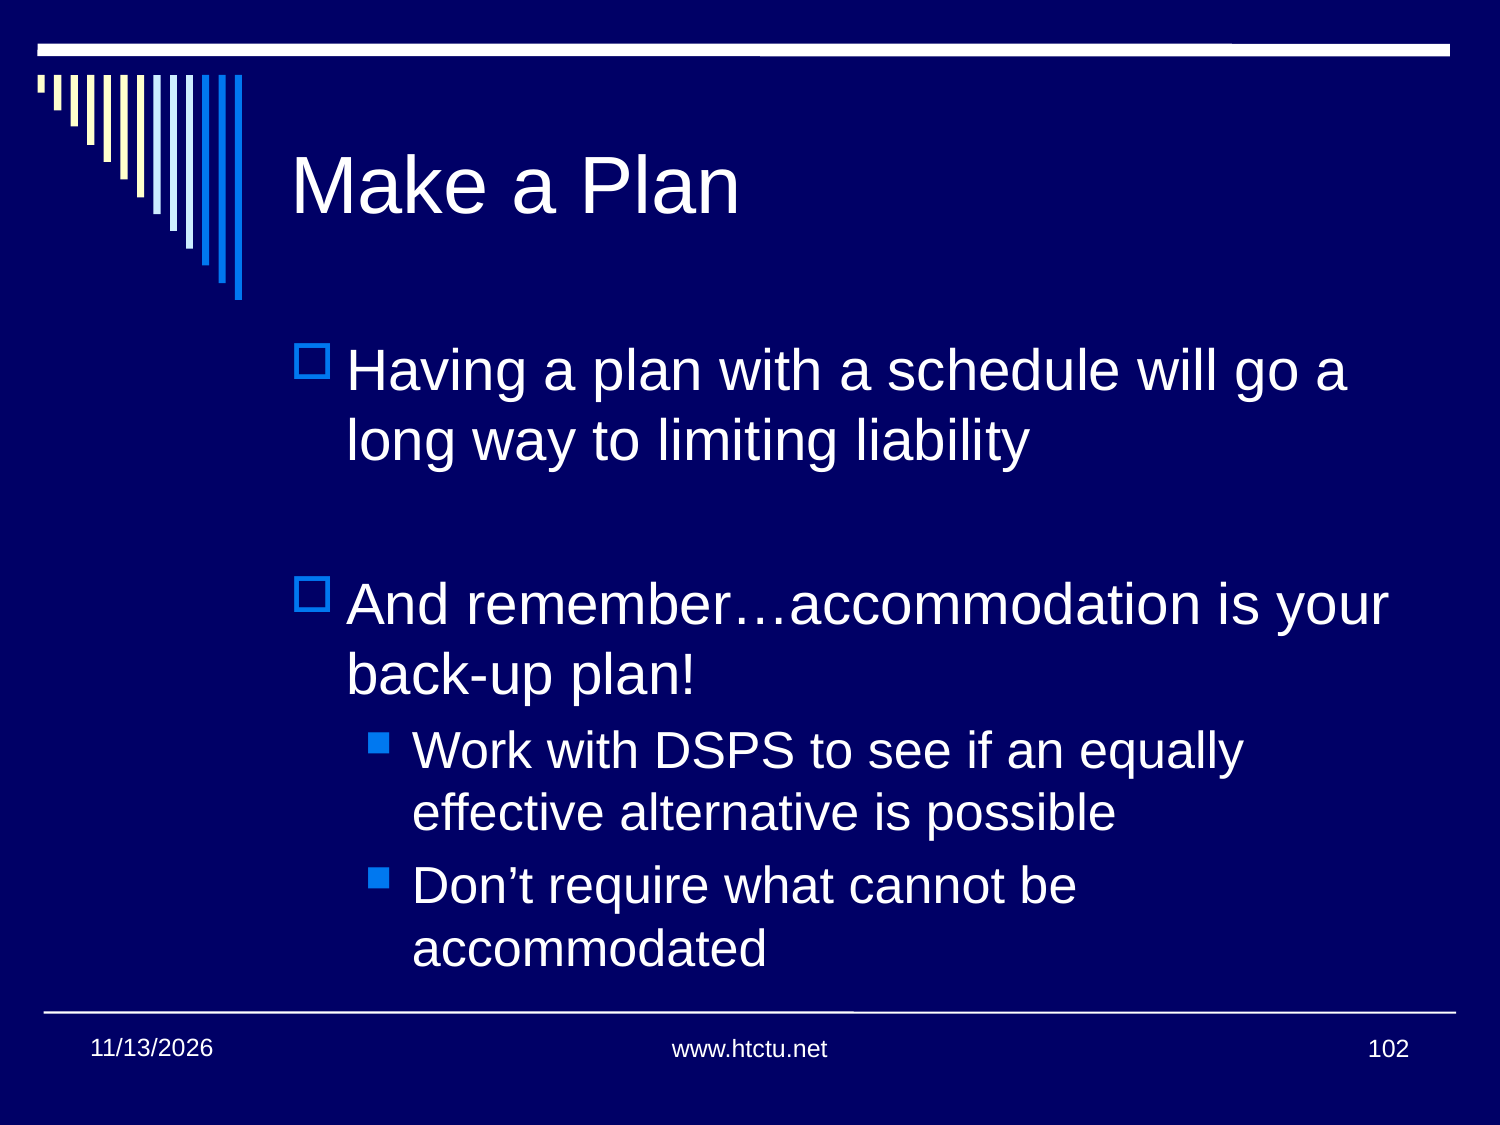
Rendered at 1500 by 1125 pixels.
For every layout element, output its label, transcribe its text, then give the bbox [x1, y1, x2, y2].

list Having a plan with a schedule will go a long way to limiting liability And remember…accommodation is your back-up plan! Work with DSPS to see if an equally effective alternative is possible Don’t require what cannot be accommodated [274, 324, 1426, 1001]
footer www.htctu.net [512, 1024, 988, 1101]
title Make a Plan [274, 74, 1426, 288]
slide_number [74, 1024, 426, 1103]
slide_number 102 [1074, 1024, 1426, 1101]
